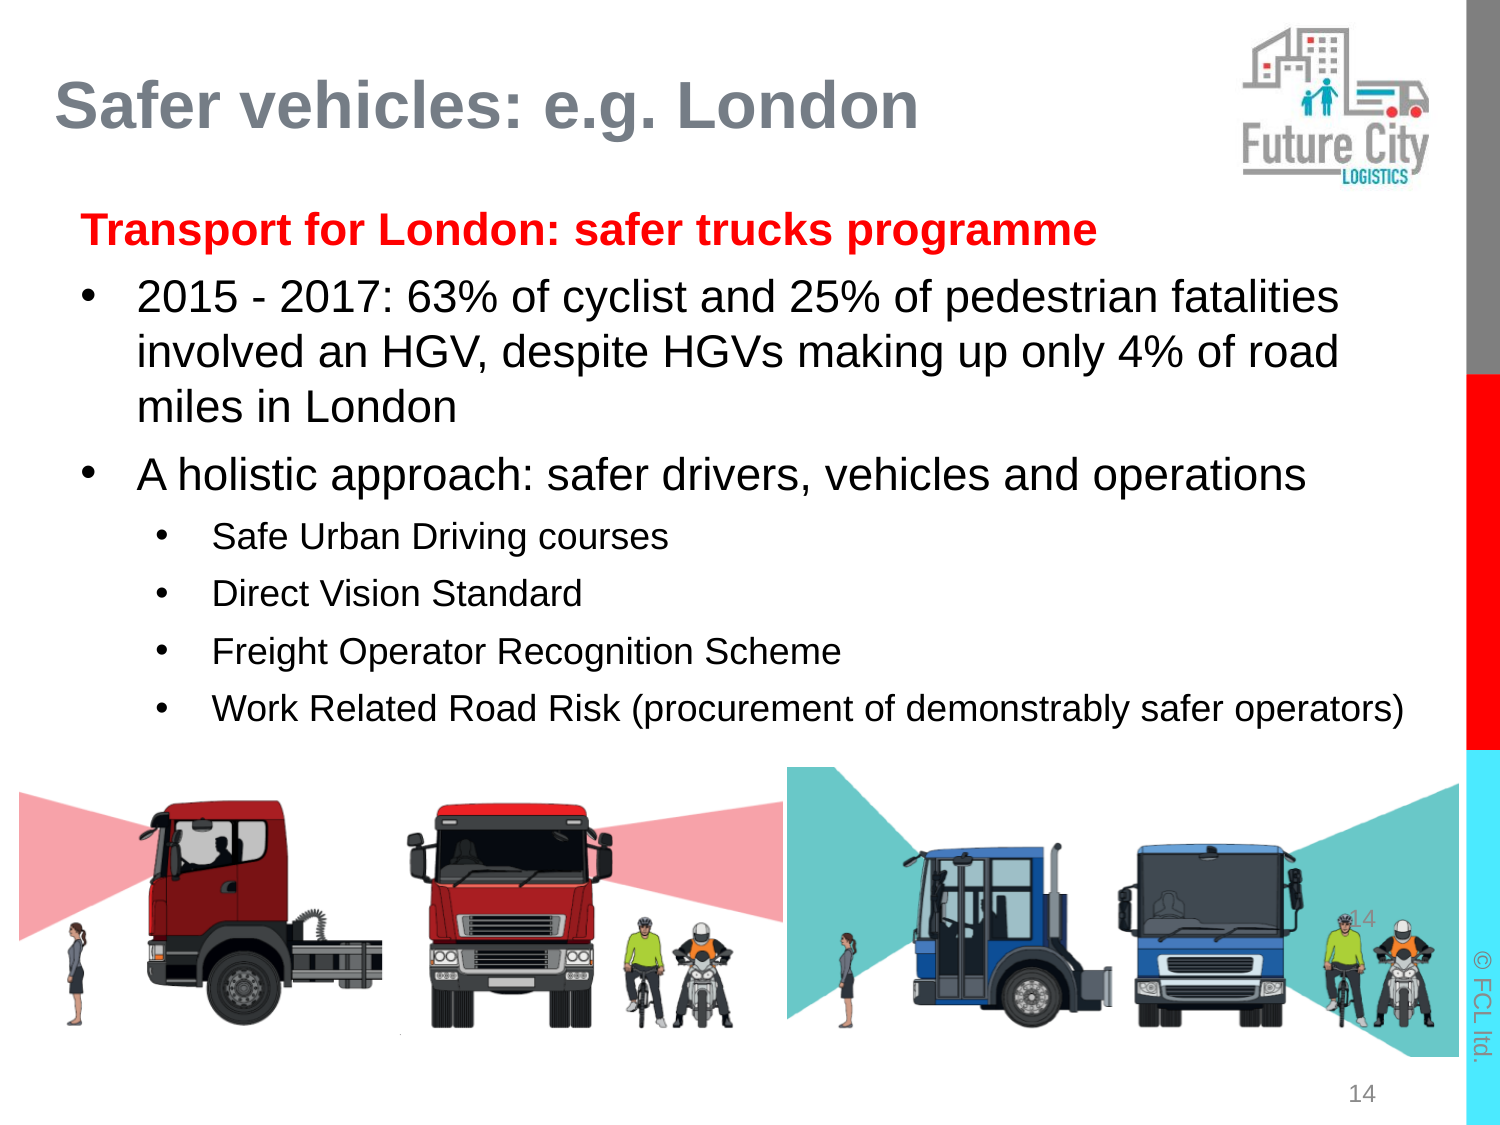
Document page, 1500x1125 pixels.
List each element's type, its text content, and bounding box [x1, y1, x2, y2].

text_box 14 [1333, 1074, 1443, 1111]
picture [787, 767, 1459, 1057]
list Transport for London: safer trucks programme 2015 - 2017: 63% of cyclist and 25% of pedestrian fatalities involved an HGV, despite HGVs making up only 4% of road miles in London A holistic approach: safer drivers, vehicles and operations Safe Urban Driving courses Direct Vision Standard Freight Operator Recognition Scheme Work Related Road Risk (procurement of demonstrably safer operators) [65, 192, 1435, 1111]
picture [19, 767, 783, 1057]
title Safer vehicles: e.g. London [39, 39, 1227, 176]
picture [1227, 14, 1445, 197]
